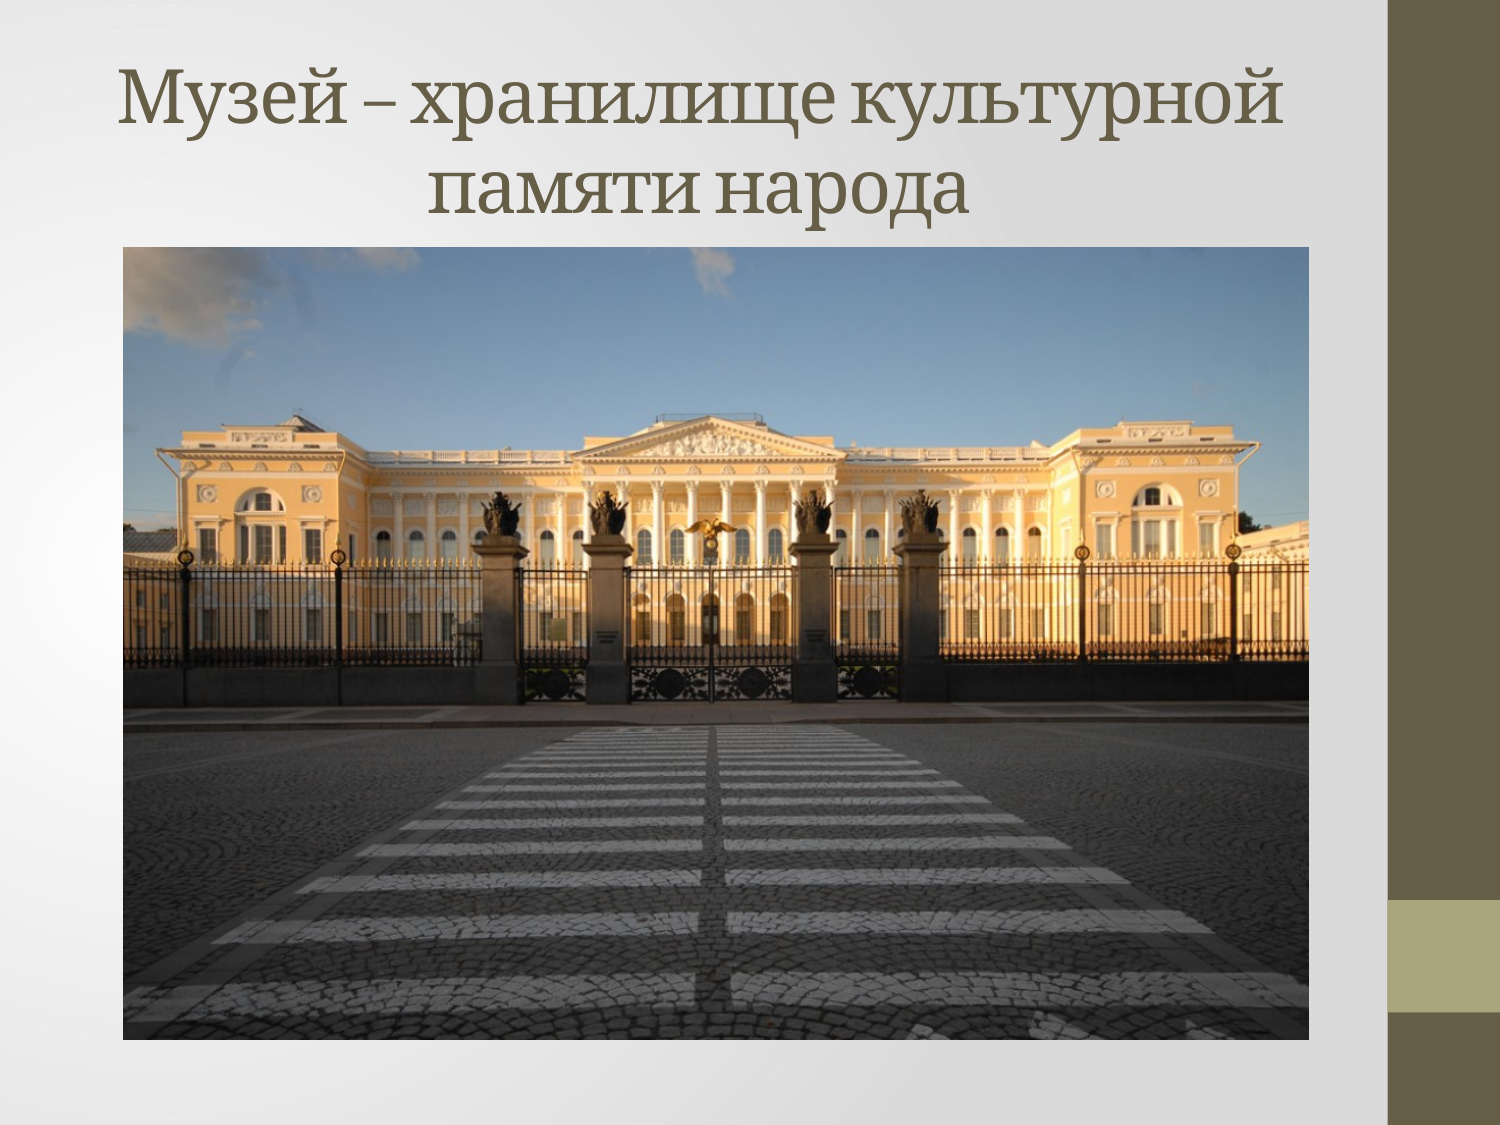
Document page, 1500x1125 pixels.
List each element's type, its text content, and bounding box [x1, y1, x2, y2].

title Музей – хранилище культурной памяти народа [75, 45, 1325, 233]
picture [123, 246, 1309, 1041]
